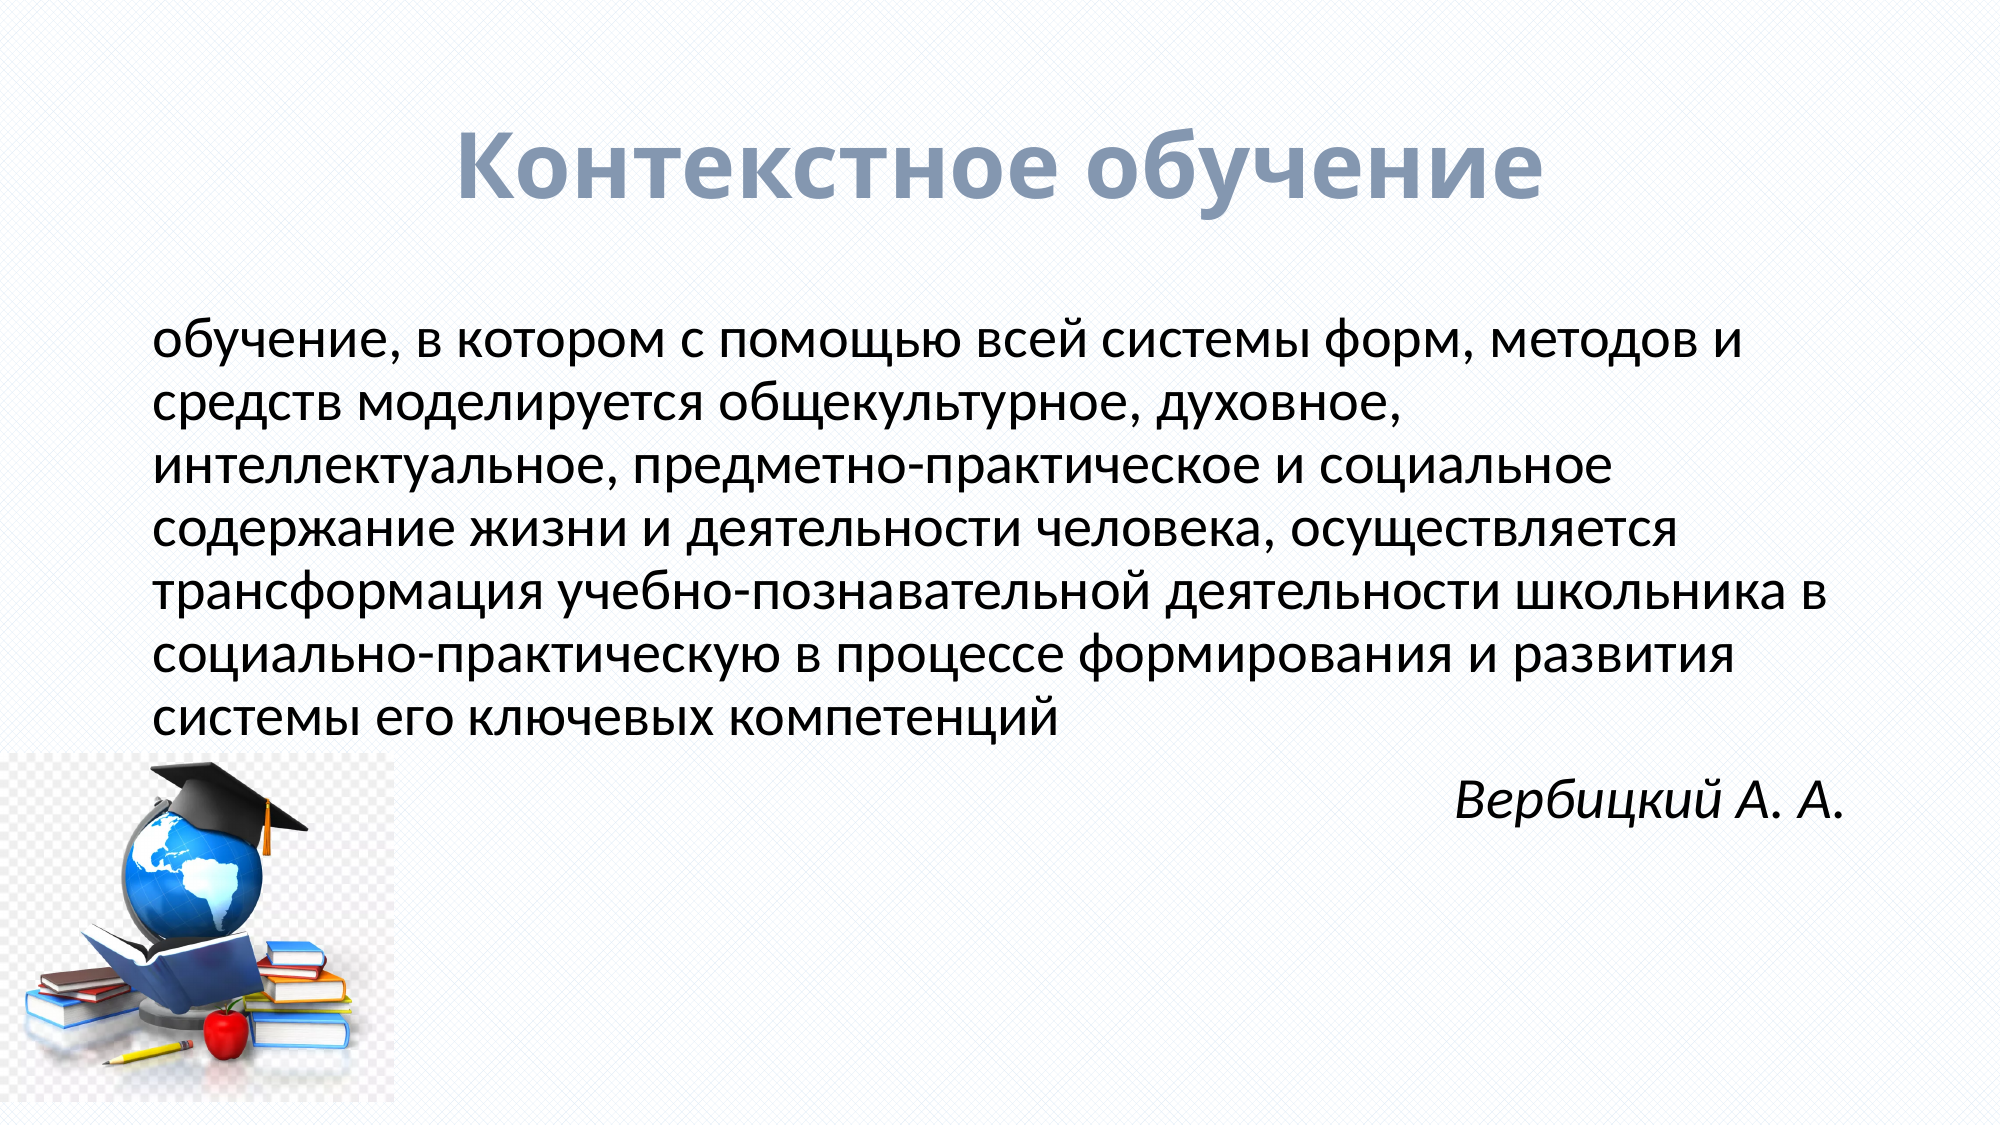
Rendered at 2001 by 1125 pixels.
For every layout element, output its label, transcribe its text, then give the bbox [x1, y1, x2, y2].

title Контекстное обучение [137, 59, 1863, 278]
list обучение, в котором с помощью всей системы форм, методов и средств моделируется общекультурное, духовное, интеллектуальное, предметно-практическое и социальное содержание жизни и деятельности человека, осуществляется трансформация учебно-познавательной деятельности школьника в социально-практическую в процессе формирования и развития системы его ключевых компетенций Вербицкий А. А. [137, 299, 1863, 1014]
picture [0, 753, 394, 1102]
